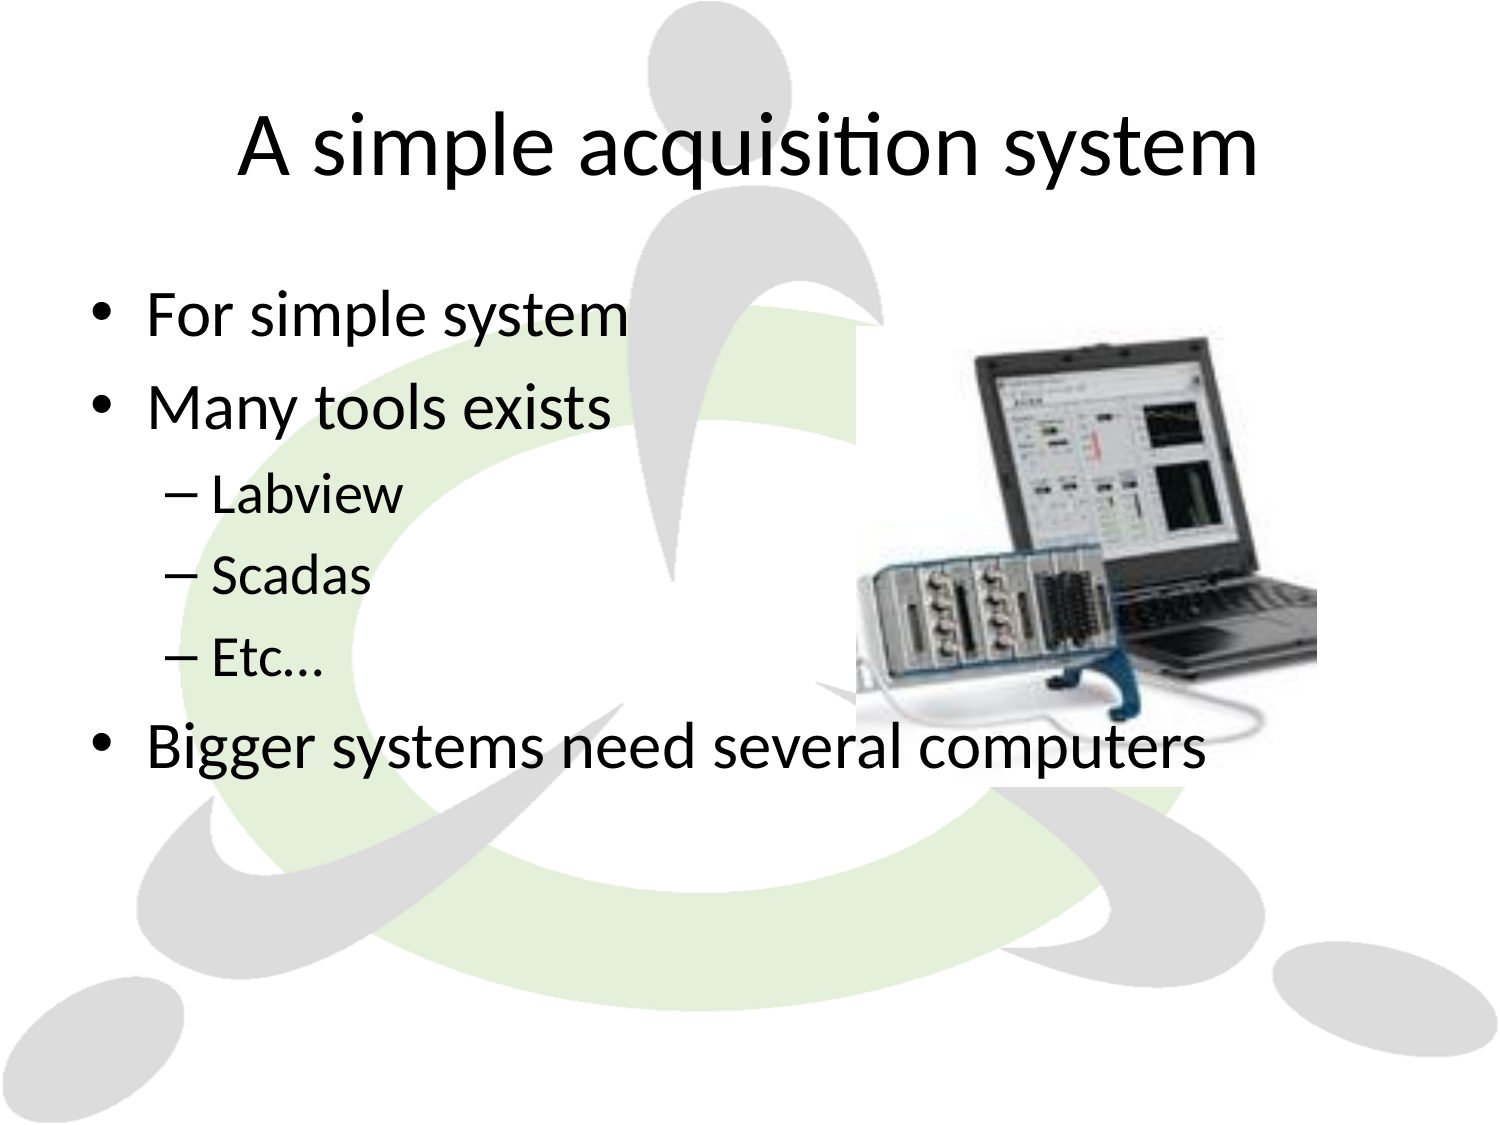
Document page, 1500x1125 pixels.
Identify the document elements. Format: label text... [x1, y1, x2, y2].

picture [0, 0, 1500, 1125]
list For simple system Many tools exists Labview Scadas Etc… Bigger systems need several computers [75, 262, 1425, 1005]
title A simple acquisition system [75, 45, 1425, 233]
